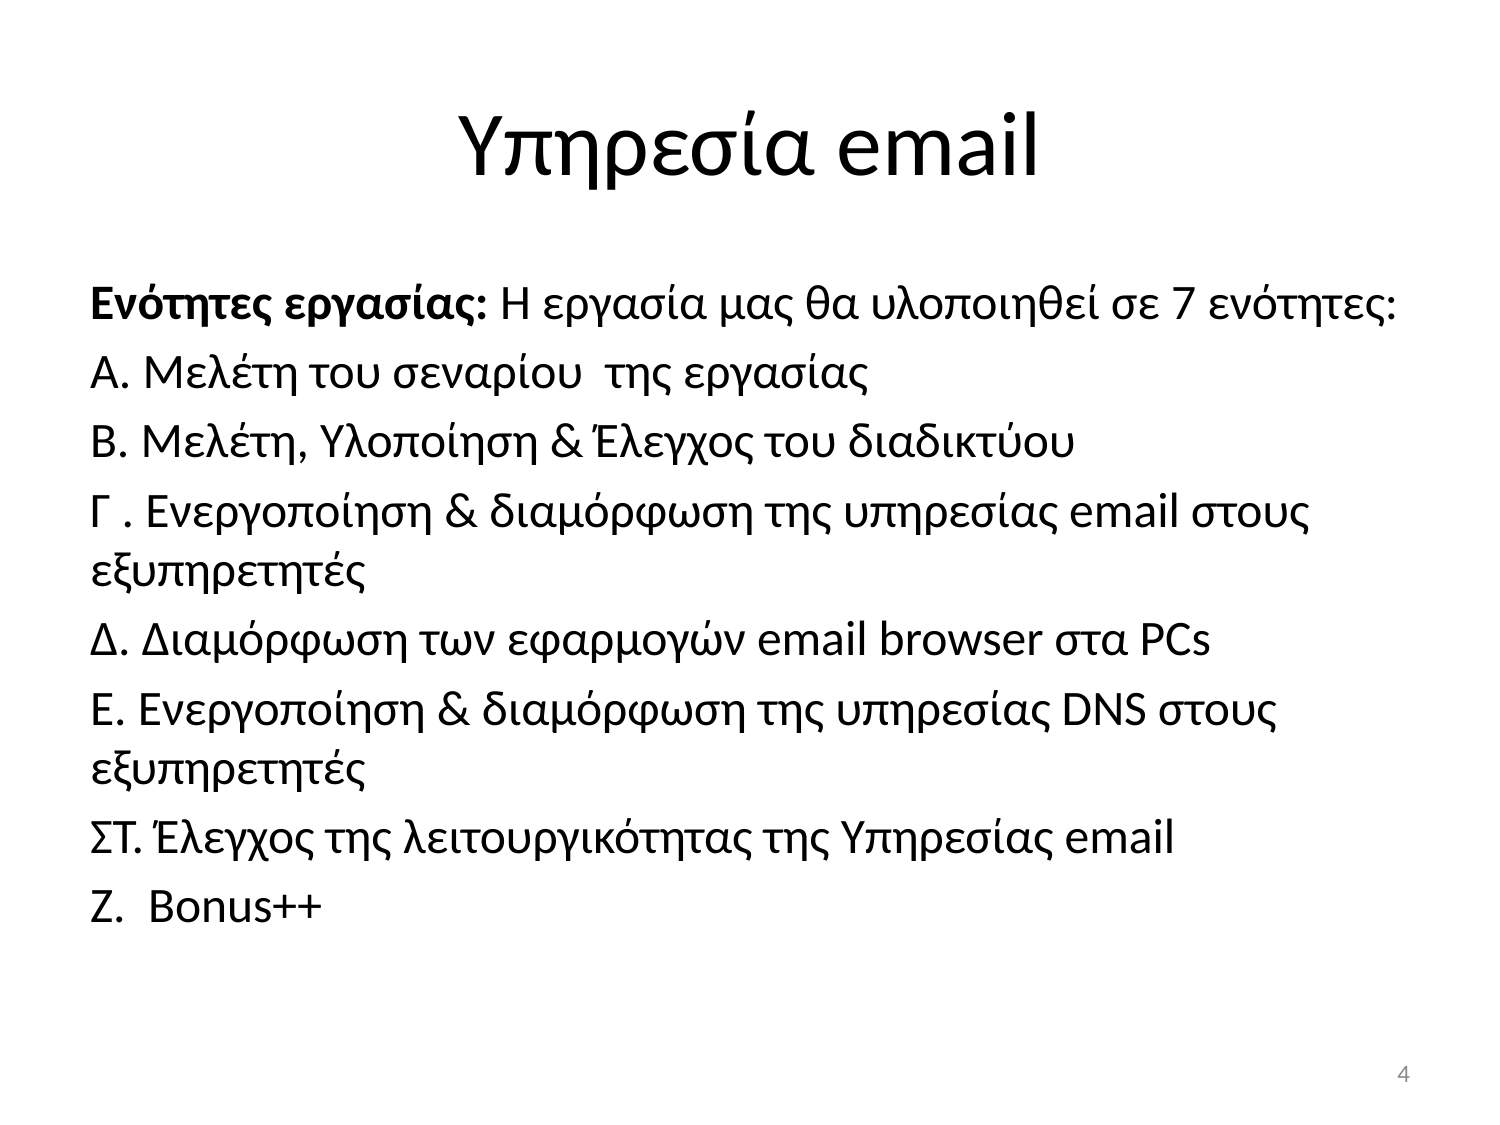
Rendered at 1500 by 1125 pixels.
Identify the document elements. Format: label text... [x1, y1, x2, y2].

slide_number 4 [1074, 1042, 1425, 1103]
title Υπηρεσία email [75, 45, 1425, 233]
list Ενότητες εργασίας: Η εργασία μας θα υλοποιηθεί σε 7 ενότητες: Α. Μελέτη του σεναρίου της εργασίας Β. Μελέτη, Υλοποίηση & Έλεγχος του διαδικτύου Γ . Ενεργοποίηση & διαμόρφωση της υπηρεσίας email στους εξυπηρετητές Δ. Διαμόρφωση των εφαρμογών email browser στα PCs Ε. Ενεργοποίηση & διαμόρφωση της υπηρεσίας DNS στους εξυπηρετητές ΣΤ. Έλεγχος της λειτουργικότητας της Υπηρεσίας email Ζ. Bonus++ [75, 262, 1425, 1005]
